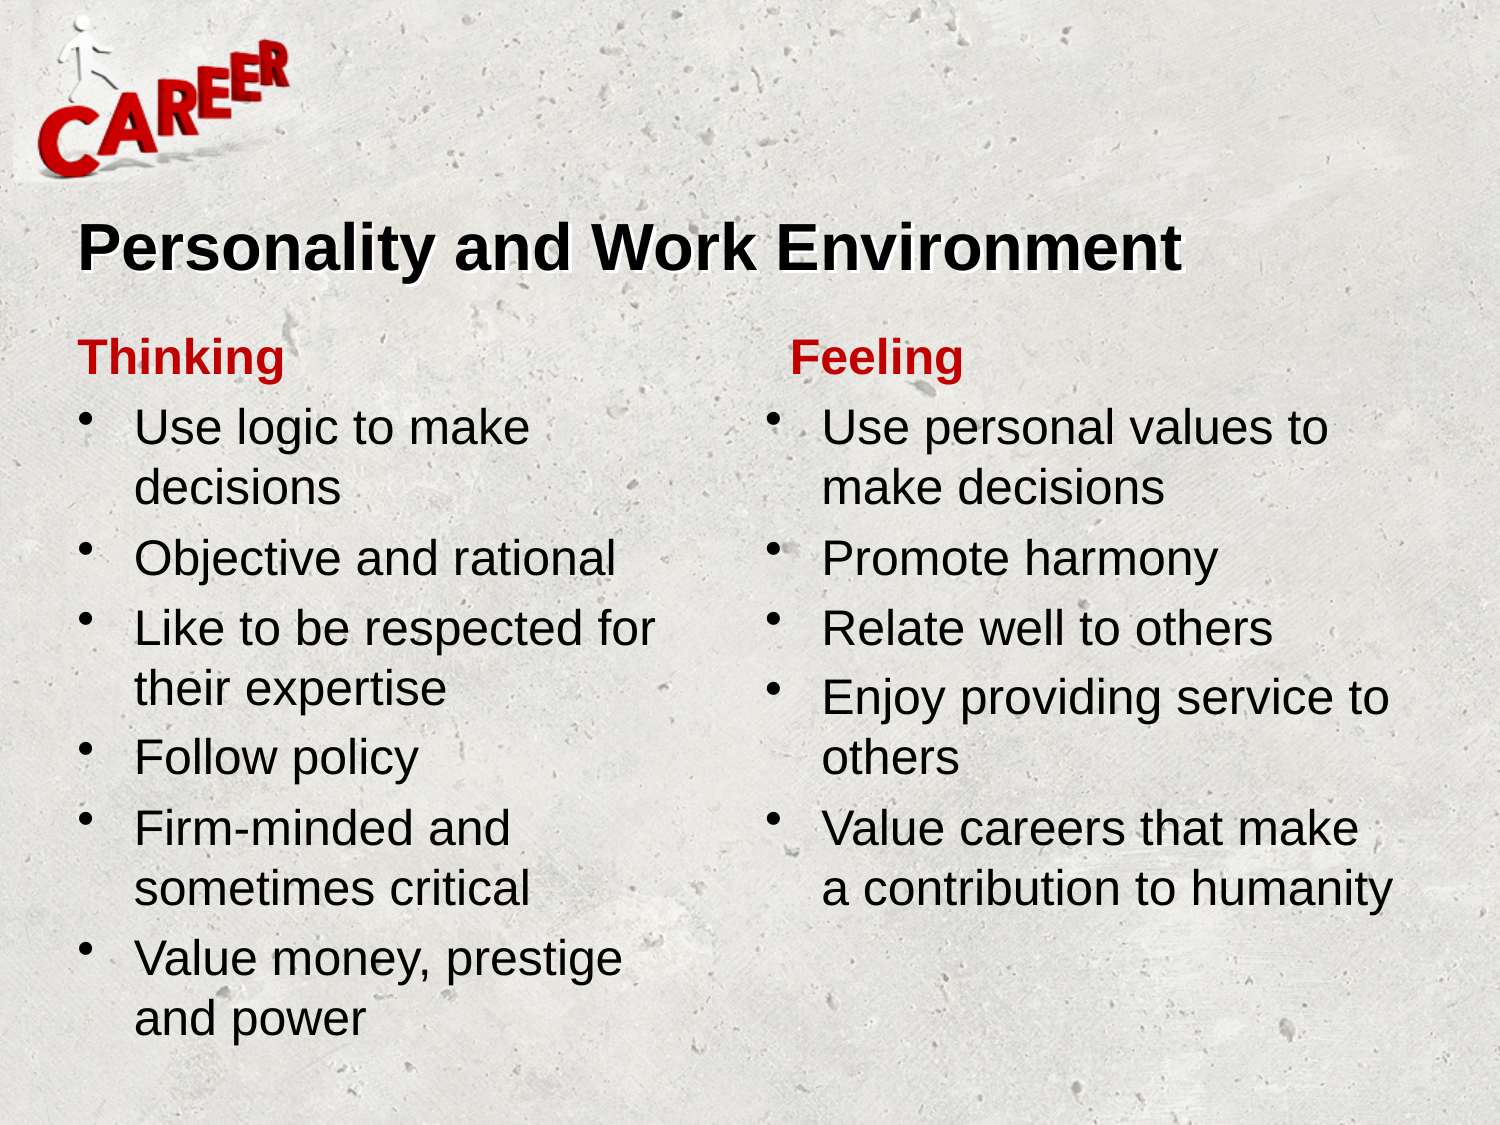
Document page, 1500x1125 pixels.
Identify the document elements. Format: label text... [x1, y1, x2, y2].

list Use logic to make decisions Objective and rational Like to be respected for their expertise Follow policy Firm-minded and sometimes critical Value money, prestige and power [62, 387, 726, 1036]
title Personality and Work Environment [62, 149, 1413, 338]
list Feeling [774, 287, 1438, 393]
list Use personal values to make decisions Promote harmony Relate well to others Enjoy providing service to others Value careers that make a contribution to humanity [750, 387, 1413, 1036]
list Thinking [62, 287, 726, 387]
picture [0, 0, 1500, 1125]
